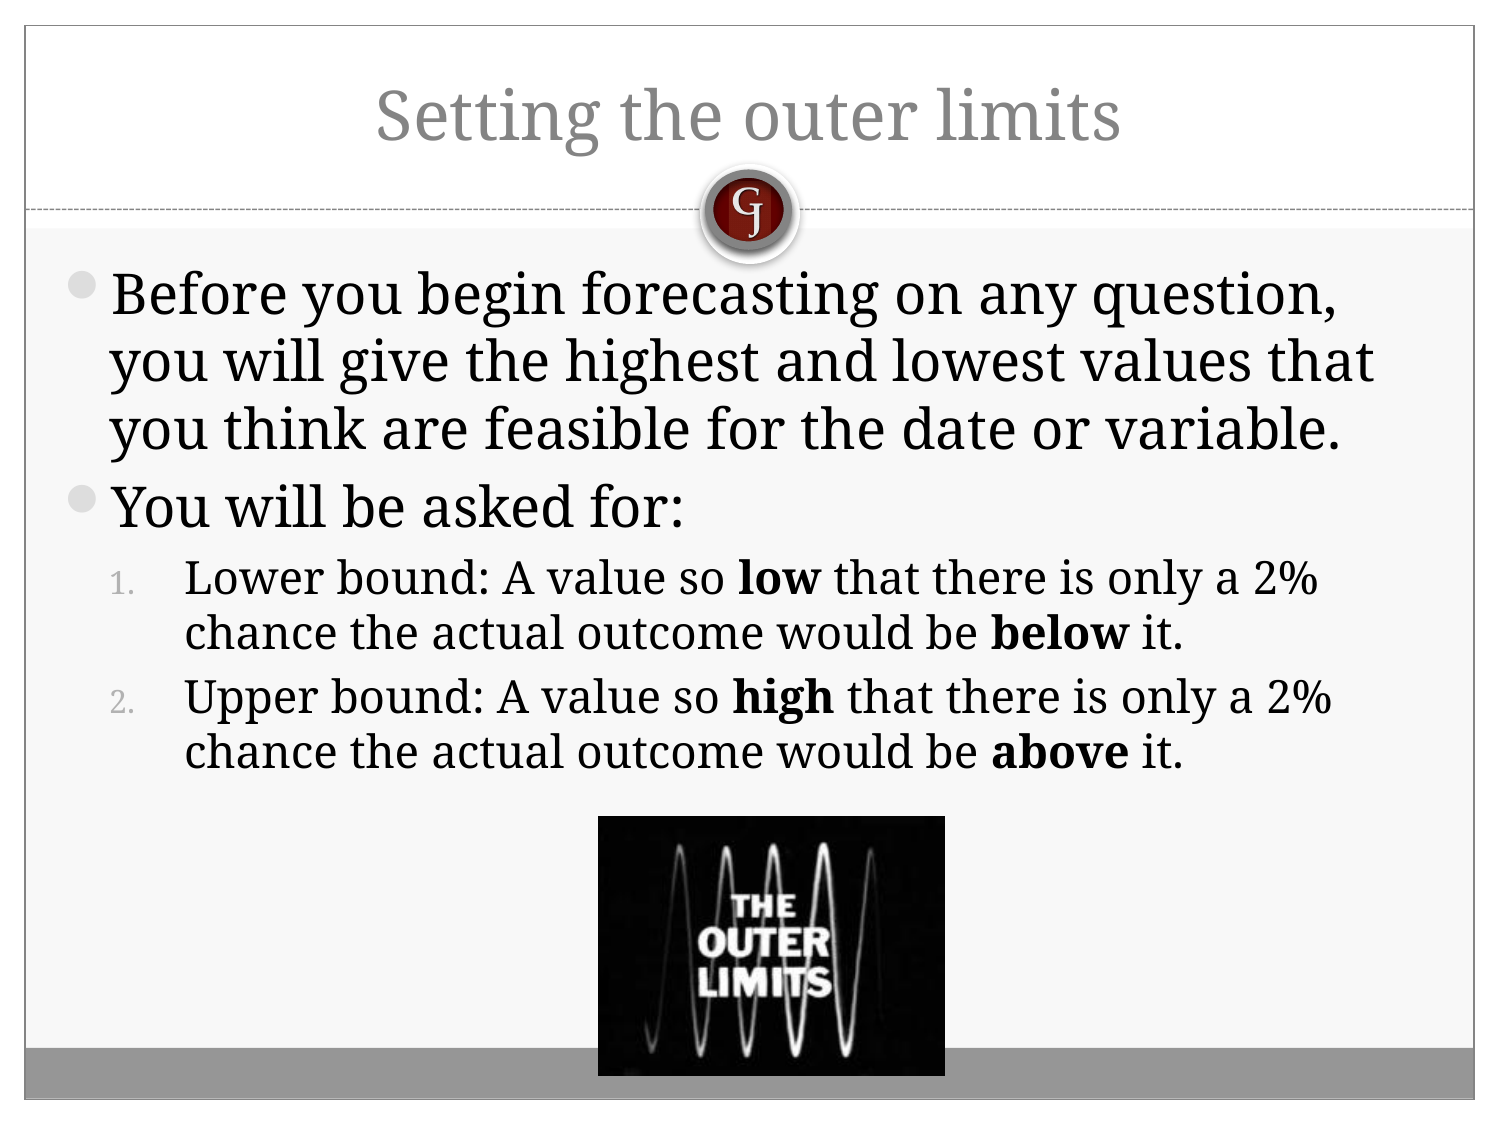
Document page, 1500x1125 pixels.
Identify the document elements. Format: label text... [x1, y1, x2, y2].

list Before you begin forecasting on any question, you will give the highest and lowest values that you think are feasible for the date or variable. You will be asked for: Lower bound: A value so low that there is only a 2% chance the actual outcome would be below it. Upper bound: A value so high that there is only a 2% chance the actual outcome would be above it. [49, 250, 1445, 1001]
picture [597, 815, 945, 1077]
title Setting the outer limits [49, 37, 1450, 162]
picture [728, 181, 771, 241]
